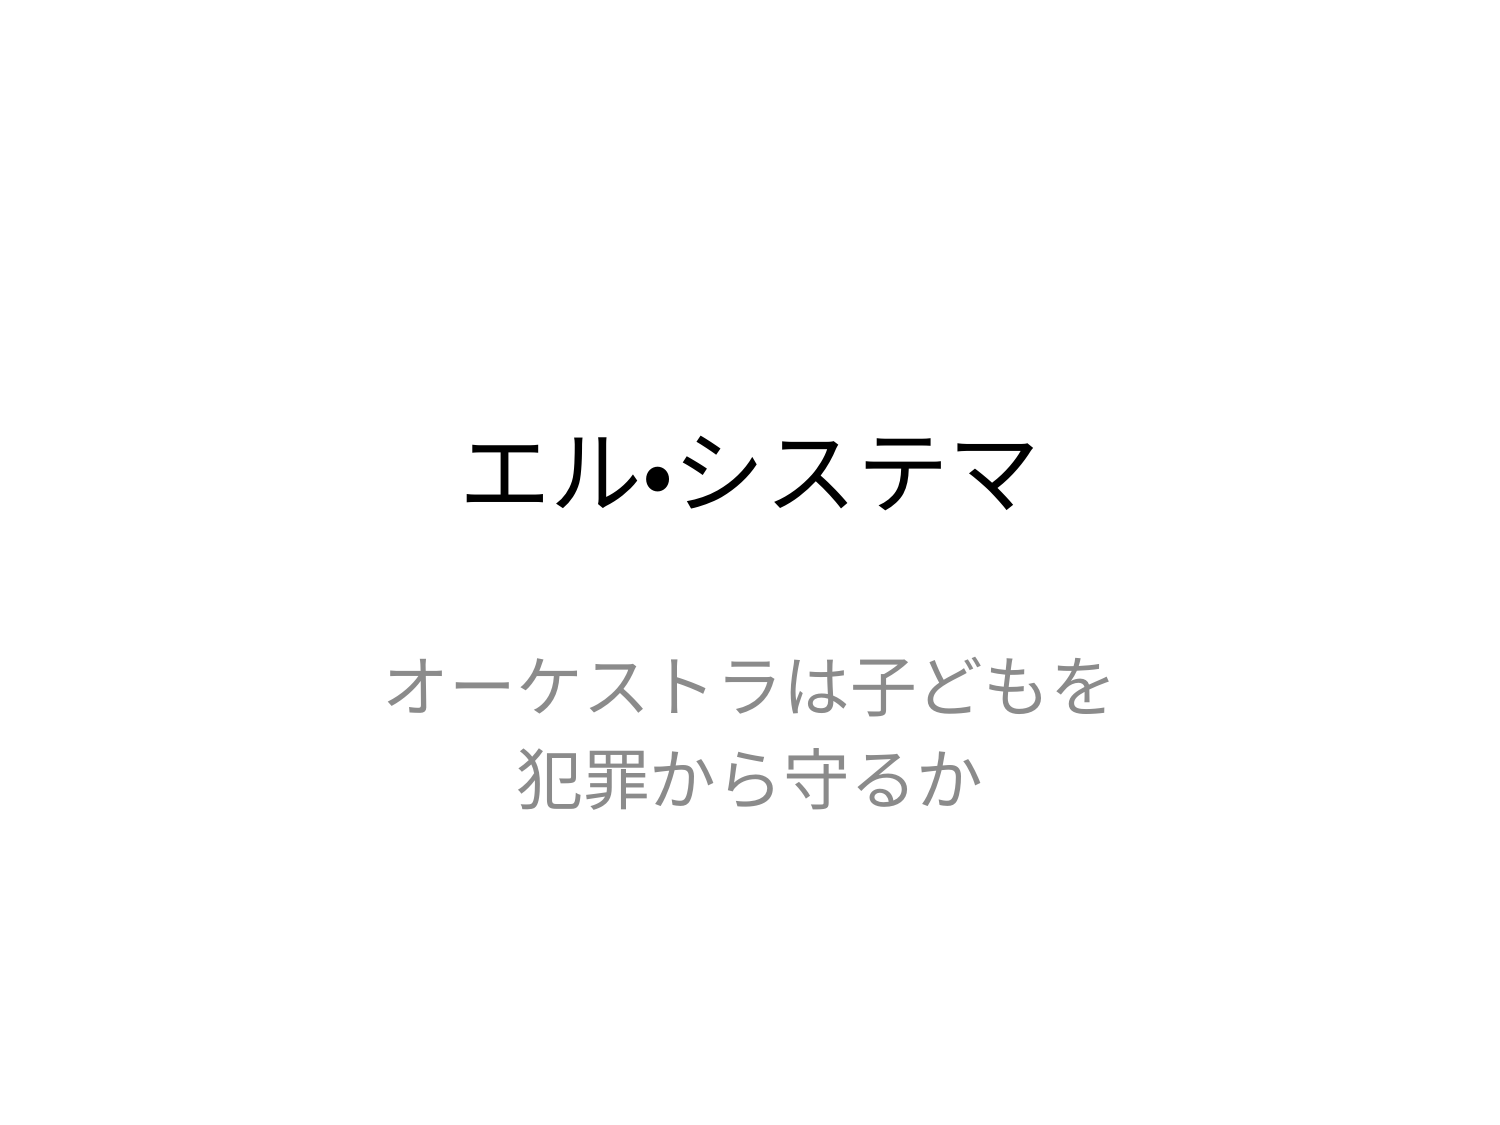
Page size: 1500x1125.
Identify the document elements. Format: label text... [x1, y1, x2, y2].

subtitle オーケストラは子どもを 犯罪から守るか [225, 637, 1275, 925]
title エル・システマ [112, 349, 1388, 591]
